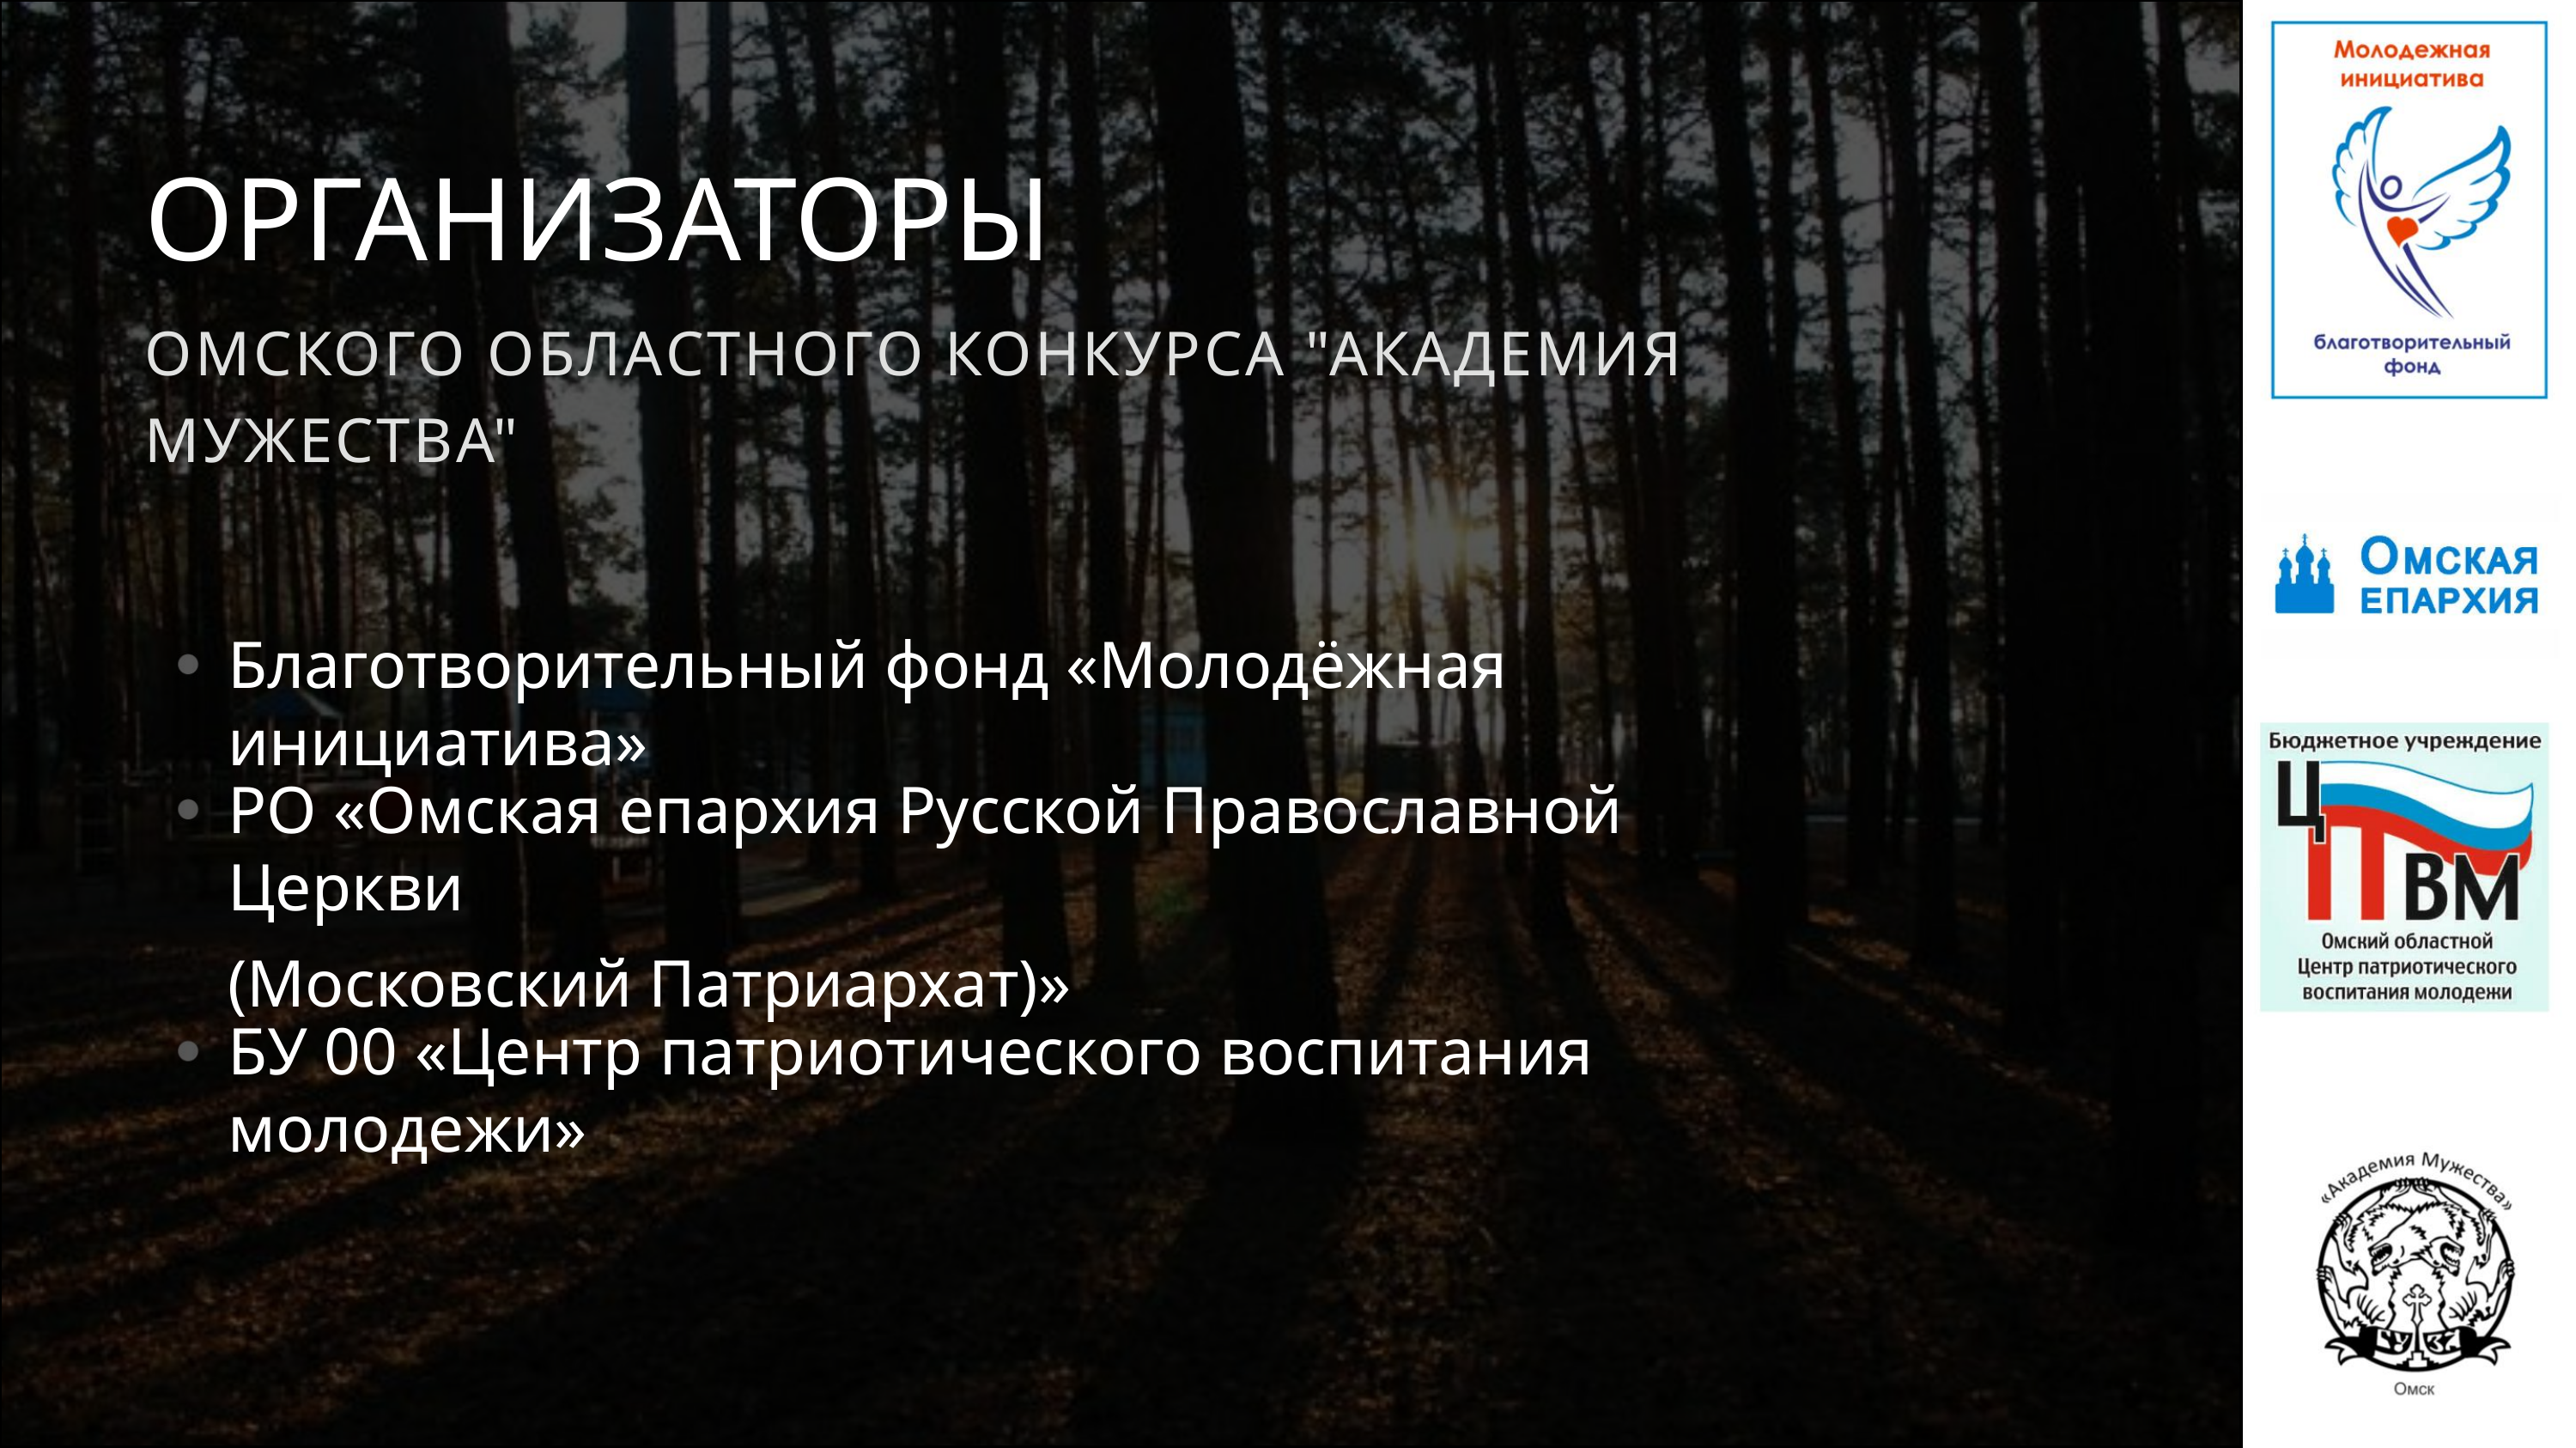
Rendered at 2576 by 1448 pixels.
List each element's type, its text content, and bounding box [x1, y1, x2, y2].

text_box РО «Омская епархия Русской Православной Церкви (Московский Патриархат)» [228, 769, 1840, 1010]
text_box [0, 0, 2243, 1448]
text_box ОРГАНИЗАТОРЫ ОМСКОГО ОБЛАСТНОГО КОНКУРСА "АКАДЕМИЯ МУЖЕСТВА" [144, 119, 2044, 475]
text_box БУ 00 «Центр патриотического воспитания молодежи» [228, 1010, 1923, 1165]
text_box Благотворительный фонд «Молодёжная инициатива» [228, 624, 1892, 779]
text_box [2243, 0, 2576, 1448]
